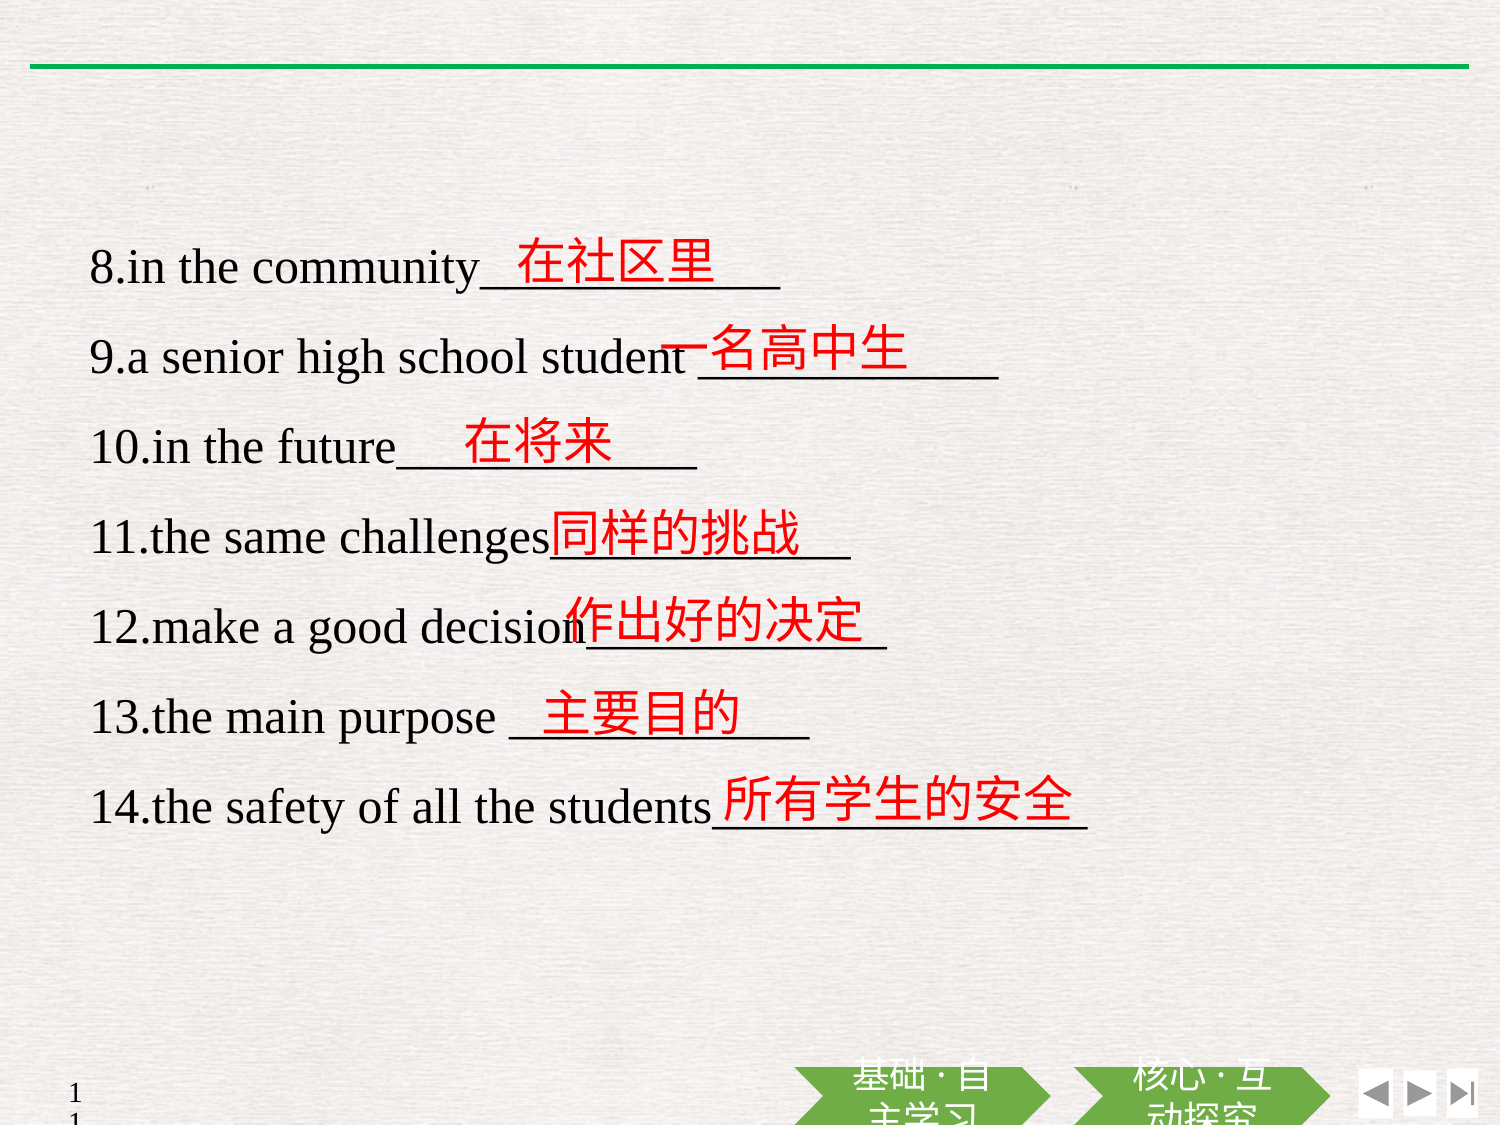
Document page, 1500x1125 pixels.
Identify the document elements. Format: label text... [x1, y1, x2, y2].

text_box 同样的挑战 [535, 464, 882, 569]
text_box 一名高中生 [644, 279, 991, 384]
text_box 在将来 [448, 371, 664, 477]
text_box 主要目的 [526, 643, 813, 749]
text_box 所有学生的安全 [708, 729, 1169, 835]
picture [0, 0, 1500, 1125]
text_box 8.in the community____________ 9.a senior high school student ____________ 10.in the future____________ 11.the same challenges____________ 12.make a good decision____________ 13.the main purpose ____________ 14.the safety of all the students_______________ [74, 196, 1458, 842]
text_box 在社区里 [501, 192, 788, 298]
text_box 作出好的决定 [549, 550, 1010, 656]
